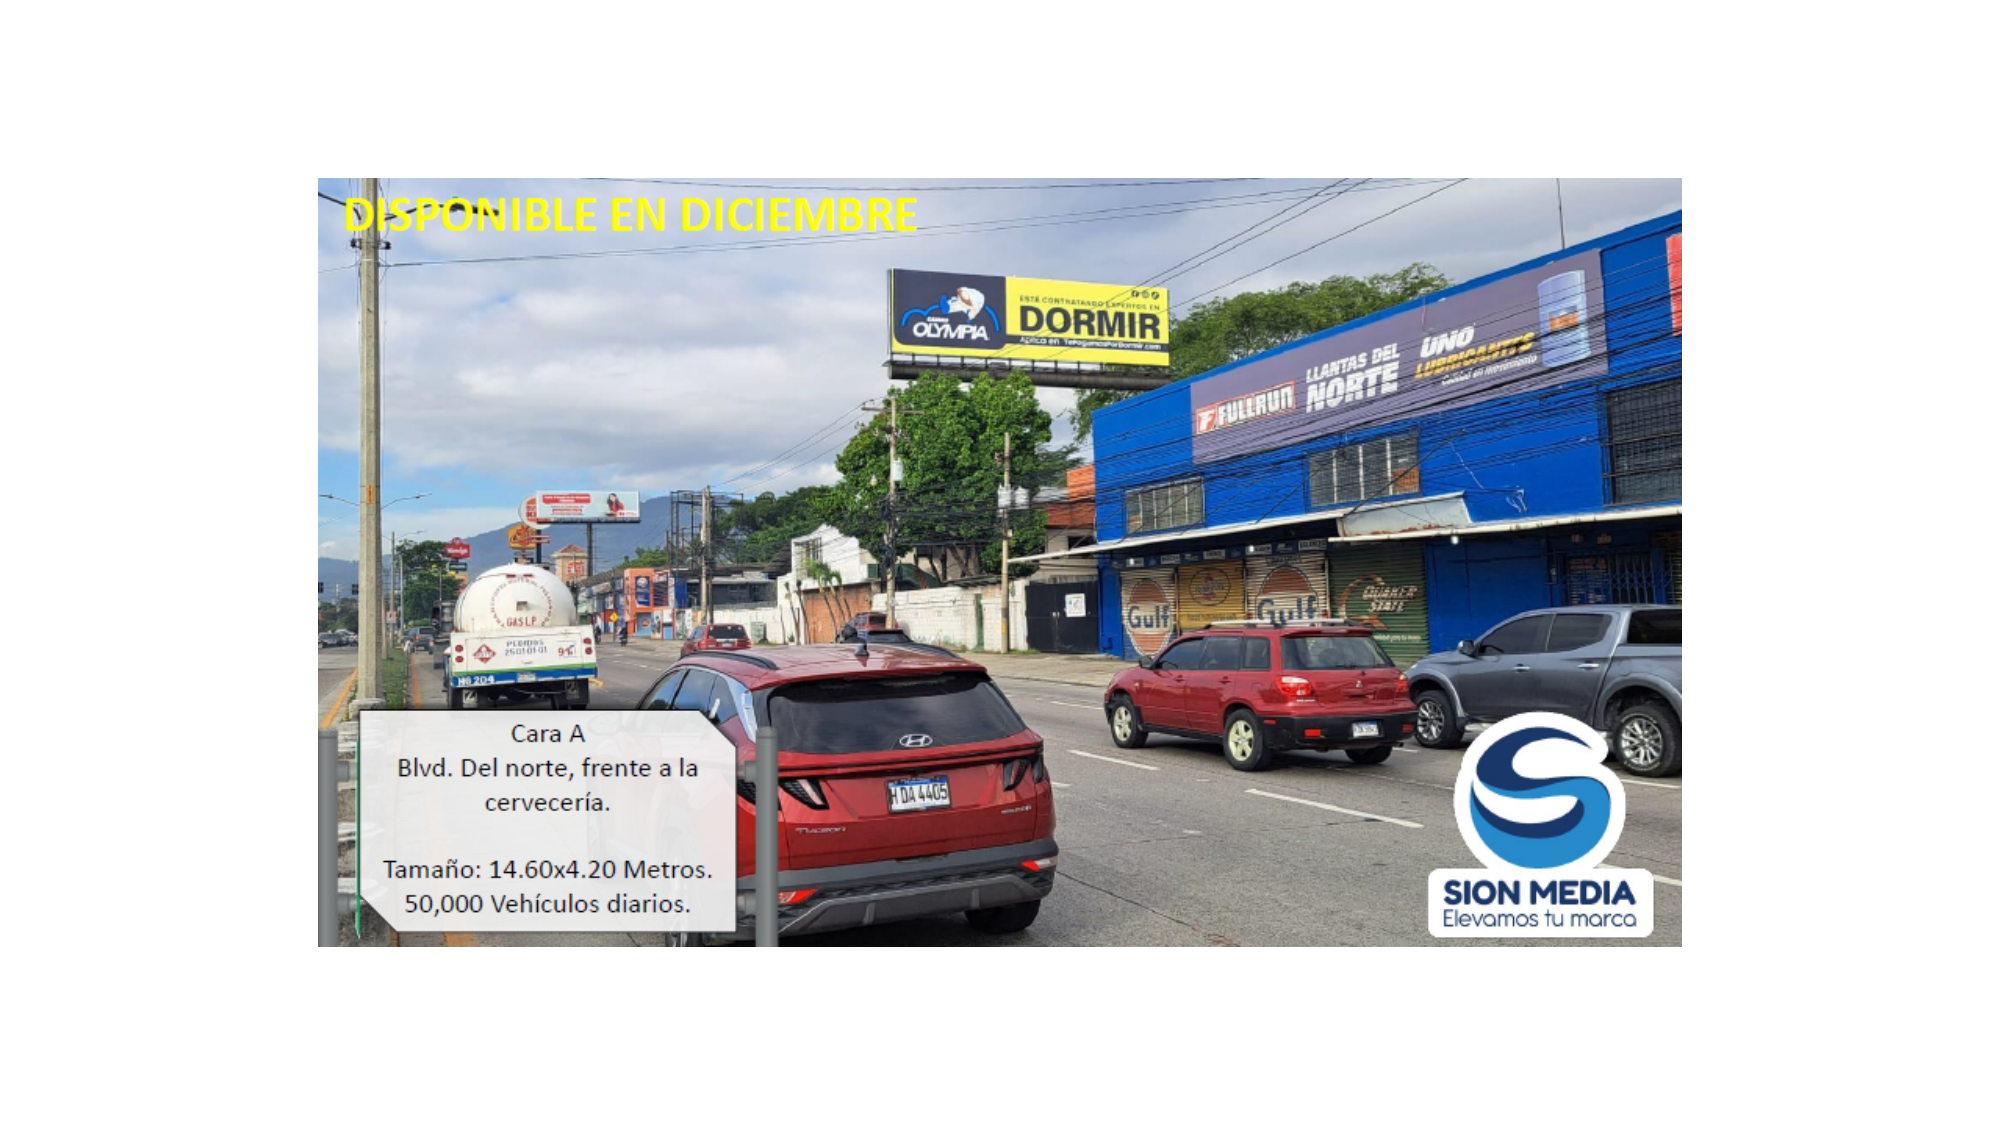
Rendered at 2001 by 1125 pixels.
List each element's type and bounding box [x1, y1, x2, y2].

picture [318, 178, 1682, 947]
